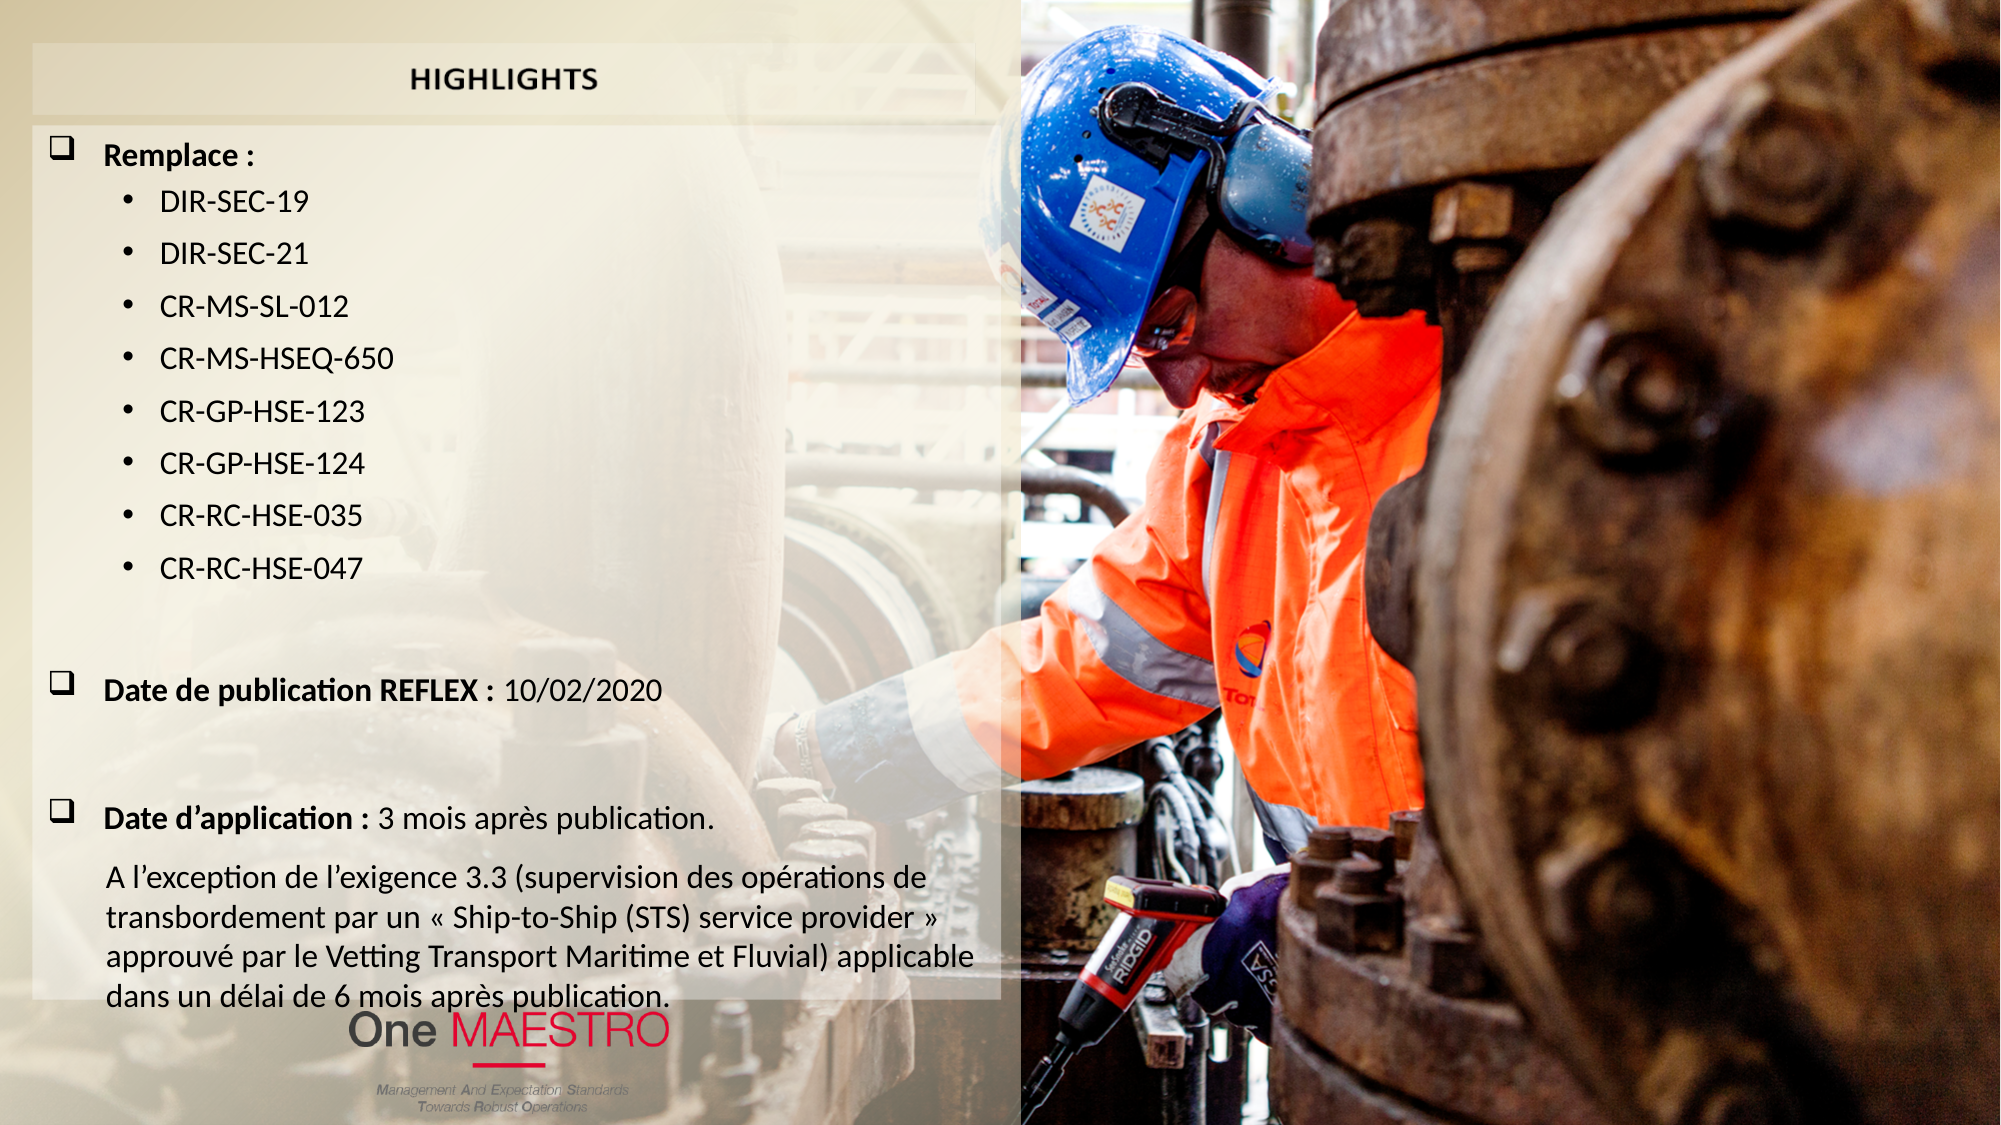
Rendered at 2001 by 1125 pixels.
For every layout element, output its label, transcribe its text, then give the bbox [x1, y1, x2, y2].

picture [0, 0, 2001, 1125]
list Remplace : DIR-SEC-19 DIR-SEC-21 CR-MS-SL-012 CR-MS-HSEQ-650 CR-GP-HSE-123 CR-GP-HSE-124 CR-RC-HSE-035 CR-RC-HSE-047 Date de publication REFLEX : 10/02/2020 Date d’application : 3 mois après publication. A l’exception de l’exigence 3.3 (supervision des opérations de transbordement par un « Ship-to-Ship (STS) service provider » approuvé par le Vetting Transport Maritime et Fluvial) applicable dans un délai de 6 mois après publication. [32, 125, 1002, 1000]
